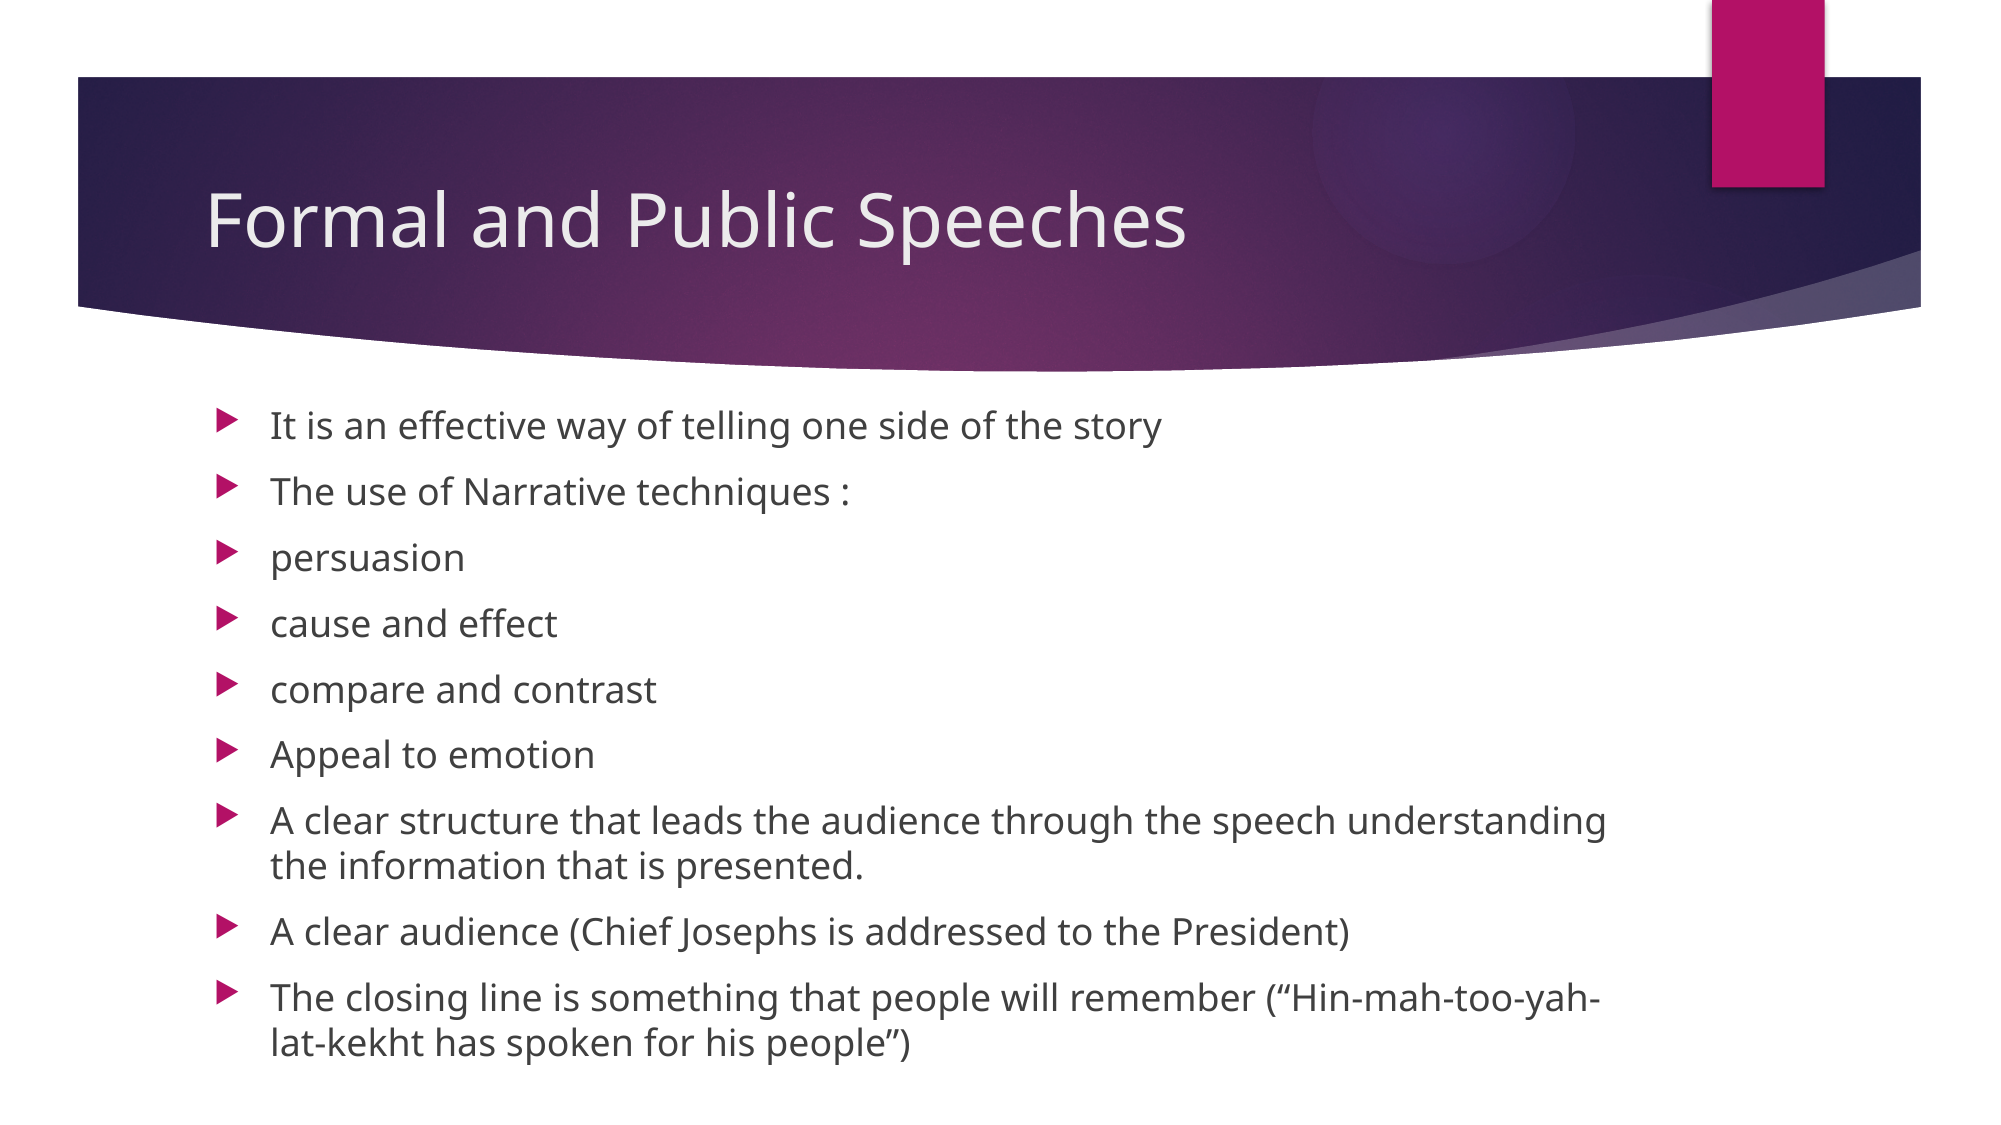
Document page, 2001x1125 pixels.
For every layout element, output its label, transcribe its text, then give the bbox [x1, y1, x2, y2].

list It is an effective way of telling one side of the story The use of Narrative techniques : persuasion cause and effect compare and contrast Appeal to emotion A clear structure that leads the audience through the speech understanding the information that is presented. A clear audience (Chief Josephs is addressed to the President) The closing line is something that people will remember (“Hin-mah-too-yah-lat-kekht has spoken for his people”) [198, 394, 1647, 1090]
title Formal and Public Speeches [189, 159, 1627, 276]
